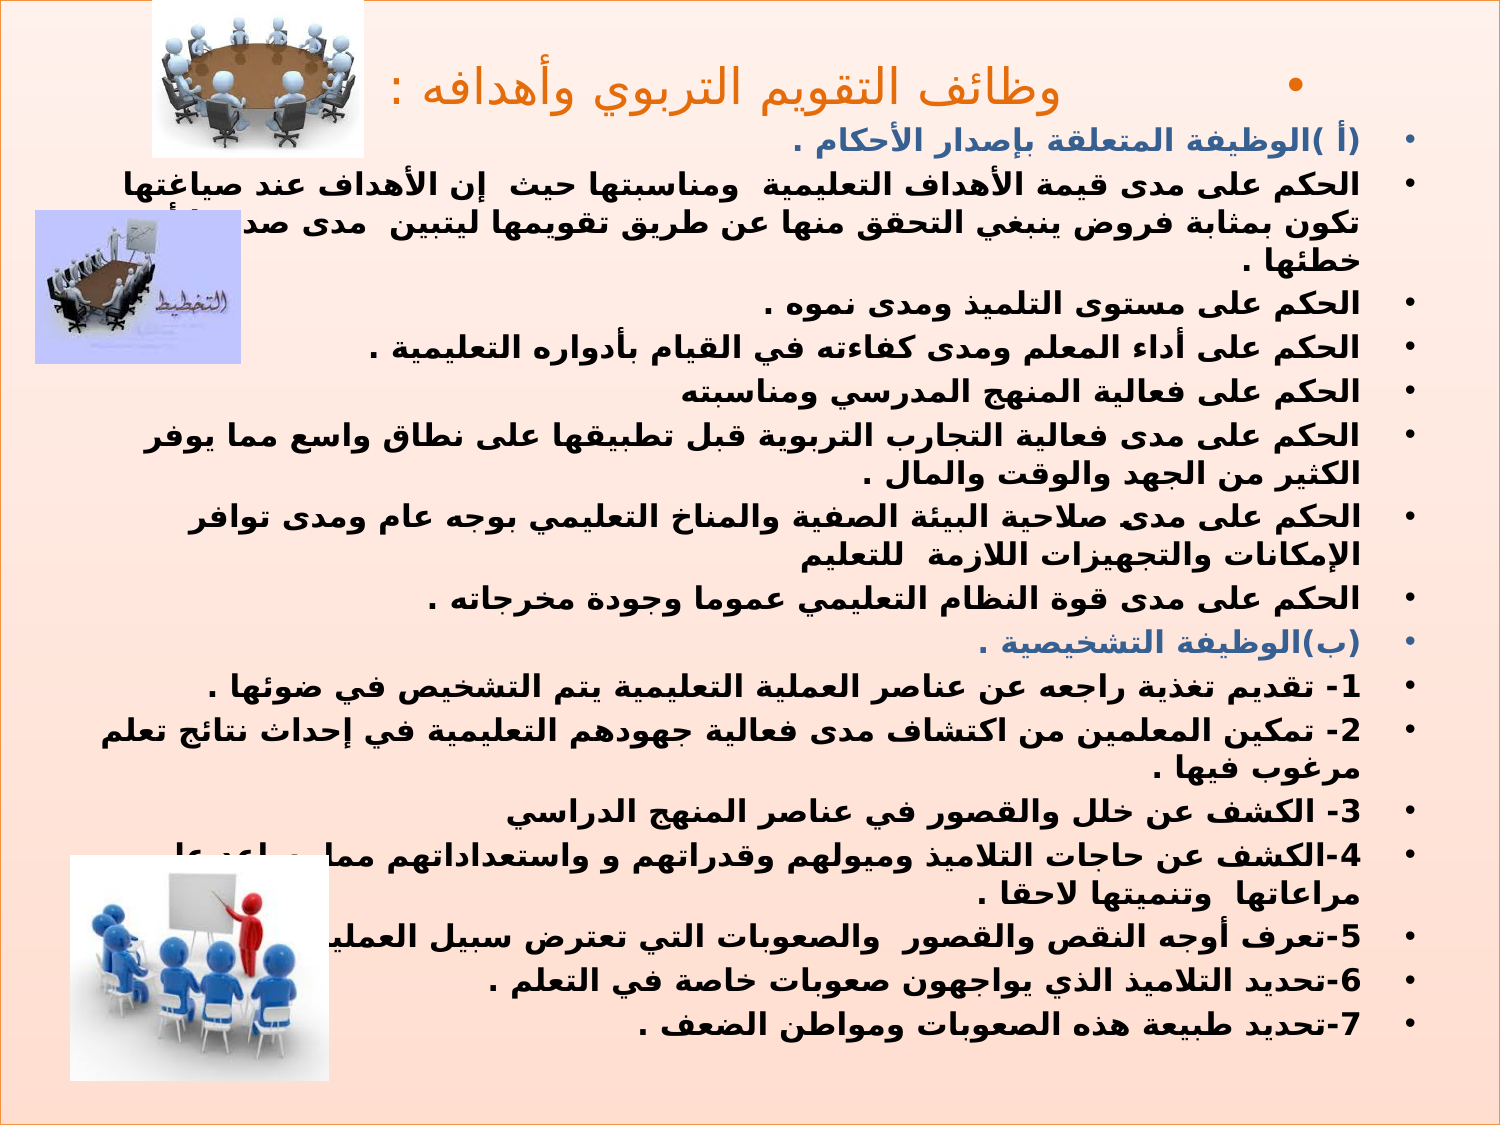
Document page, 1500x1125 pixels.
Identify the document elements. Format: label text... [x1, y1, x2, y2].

text_box [0, 0, 1500, 1125]
picture [152, 0, 364, 159]
picture [34, 210, 242, 364]
picture [70, 855, 329, 1082]
list وظائف التقويم التربوي وأهدافه : (أ )الوظيفة المتعلقة بإصدار الأحكام . الحكم على مدى قيمة الأهداف التعليمية ومناسبتها حيث إن الأهداف عند صياغتها تكون بمثابة فروض ينبغي التحقق منها عن طريق تقويمها ليتبين مدى صدقها أو خطئها . الحكم على مستوى التلميذ ومدى نموه . الحكم على أداء المعلم ومدى كفاءته في القيام بأدواره التعليمية . الحكم على فعالية المنهج المدرسي ومناسبته الحكم على مدى فعالية التجارب التربوية قبل تطبيقها على نطاق واسع مما يوفر الكثير من الجهد والوقت والمال . الحكم على مدى صلاحية البيئة الصفية والمناخ التعليمي بوجه عام ومدى توافر الإمكانات والتجهيزات اللازمة للتعليم الحكم على مدى قوة النظام التعليمي عموما وجودة مخرجاته . (ب)الوظيفة التشخيصية . 1- تقديم تغذية راجعه عن عناصر العملية التعليمية يتم التشخيص في ضوئها . 2- تمكين المعلمين من اكتشاف مدى فعالية جهودهم التعليمية في إحداث نتائج تعلم مرغوب فيها . 3- الكشف عن خلل والقصور في عناصر المنهج الدراسي 4-الكشف عن حاجات التلاميذ وميولهم وقدراتهم و واستعداداتهم مما يساعد على مراعاتها وتنميتها لاحقا . 5-تعرف أوجه النقص والقصور والصعوبات التي تعترض سبيل العملية التعليمية . 6-تحديد التلاميذ الذي يواجهون صعوبات خاصة في التعلم . 7-تحديد طبيعة هذه الصعوبات ومواطن الضعف . [75, 46, 1425, 1067]
